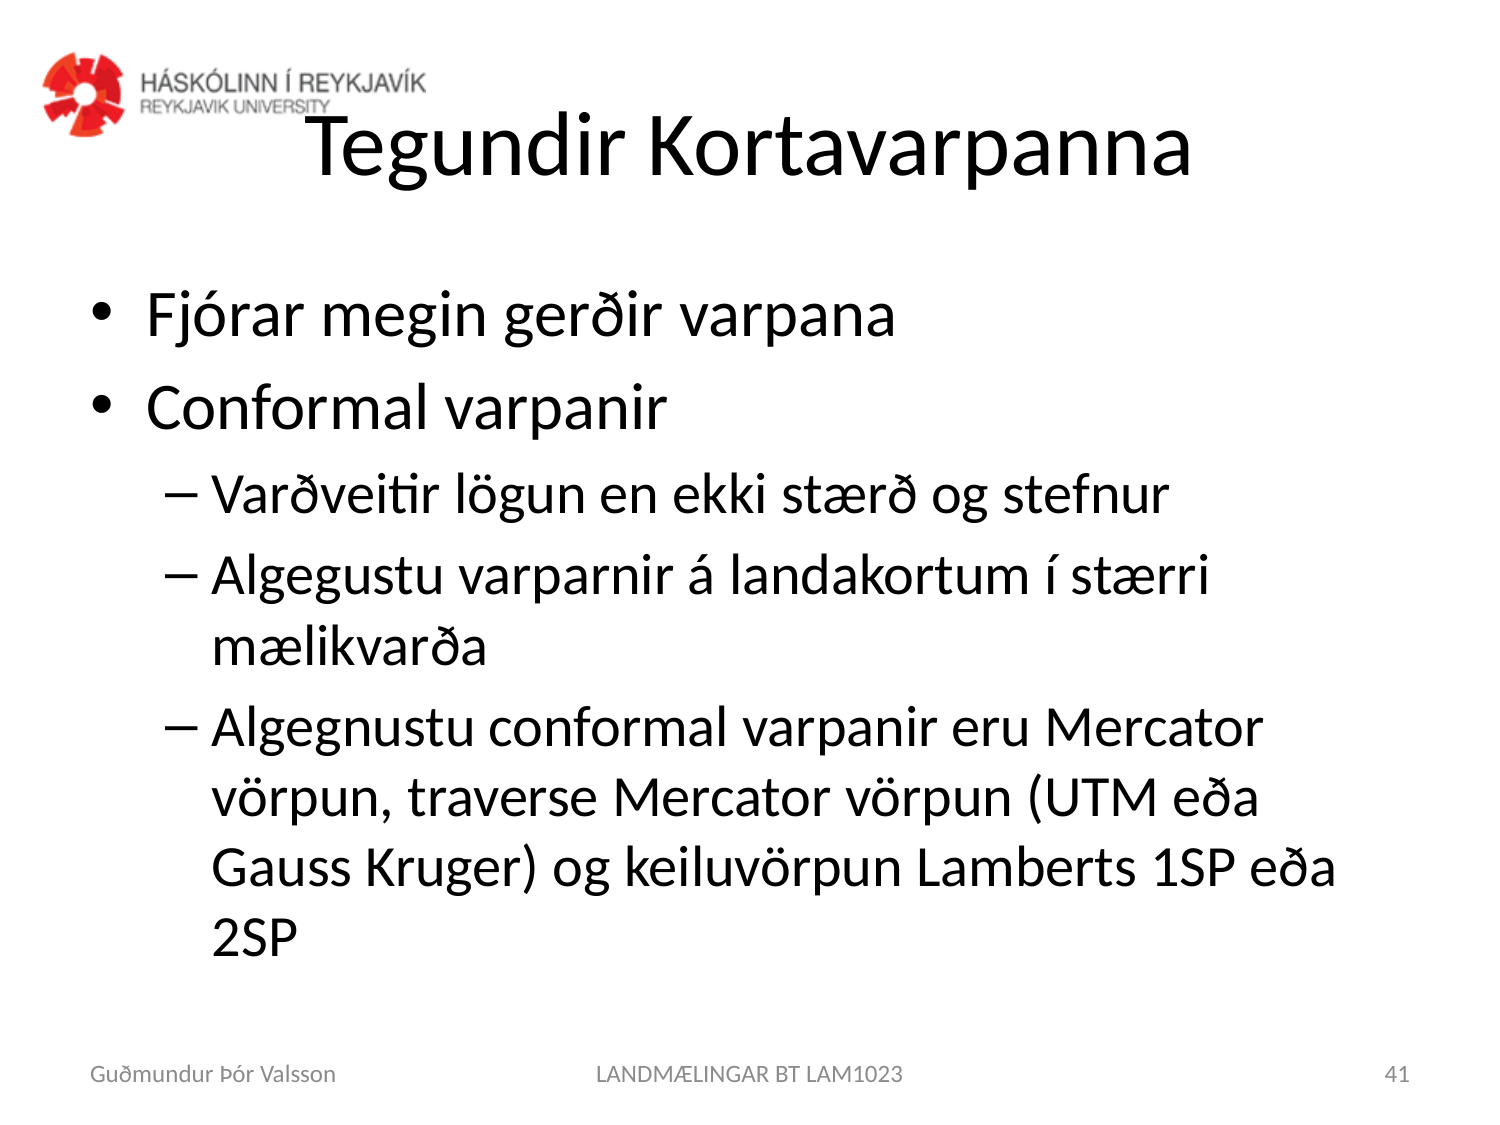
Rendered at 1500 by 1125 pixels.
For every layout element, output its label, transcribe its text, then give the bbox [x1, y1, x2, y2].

list Fjórar megin gerðir varpana Conformal varpanir Varðveitir lögun en ekki stærð og stefnur Algegustu varparnir á landakortum í stærri mælikvarða Algegnustu conformal varpanir eru Mercator vörpun, traverse Mercator vörpun (UTM eða Gauss Kruger) og keiluvörpun Lamberts 1SP eða 2SP [75, 262, 1425, 1005]
title Tegundir Kortavarpanna [75, 45, 1425, 233]
slide_number 41 [1074, 1042, 1425, 1103]
slide_number Guðmundur Þór Valsson [75, 1042, 425, 1103]
picture [35, 35, 426, 153]
footer LANDMÆLINGAR BT LAM1023 [512, 1042, 988, 1103]
